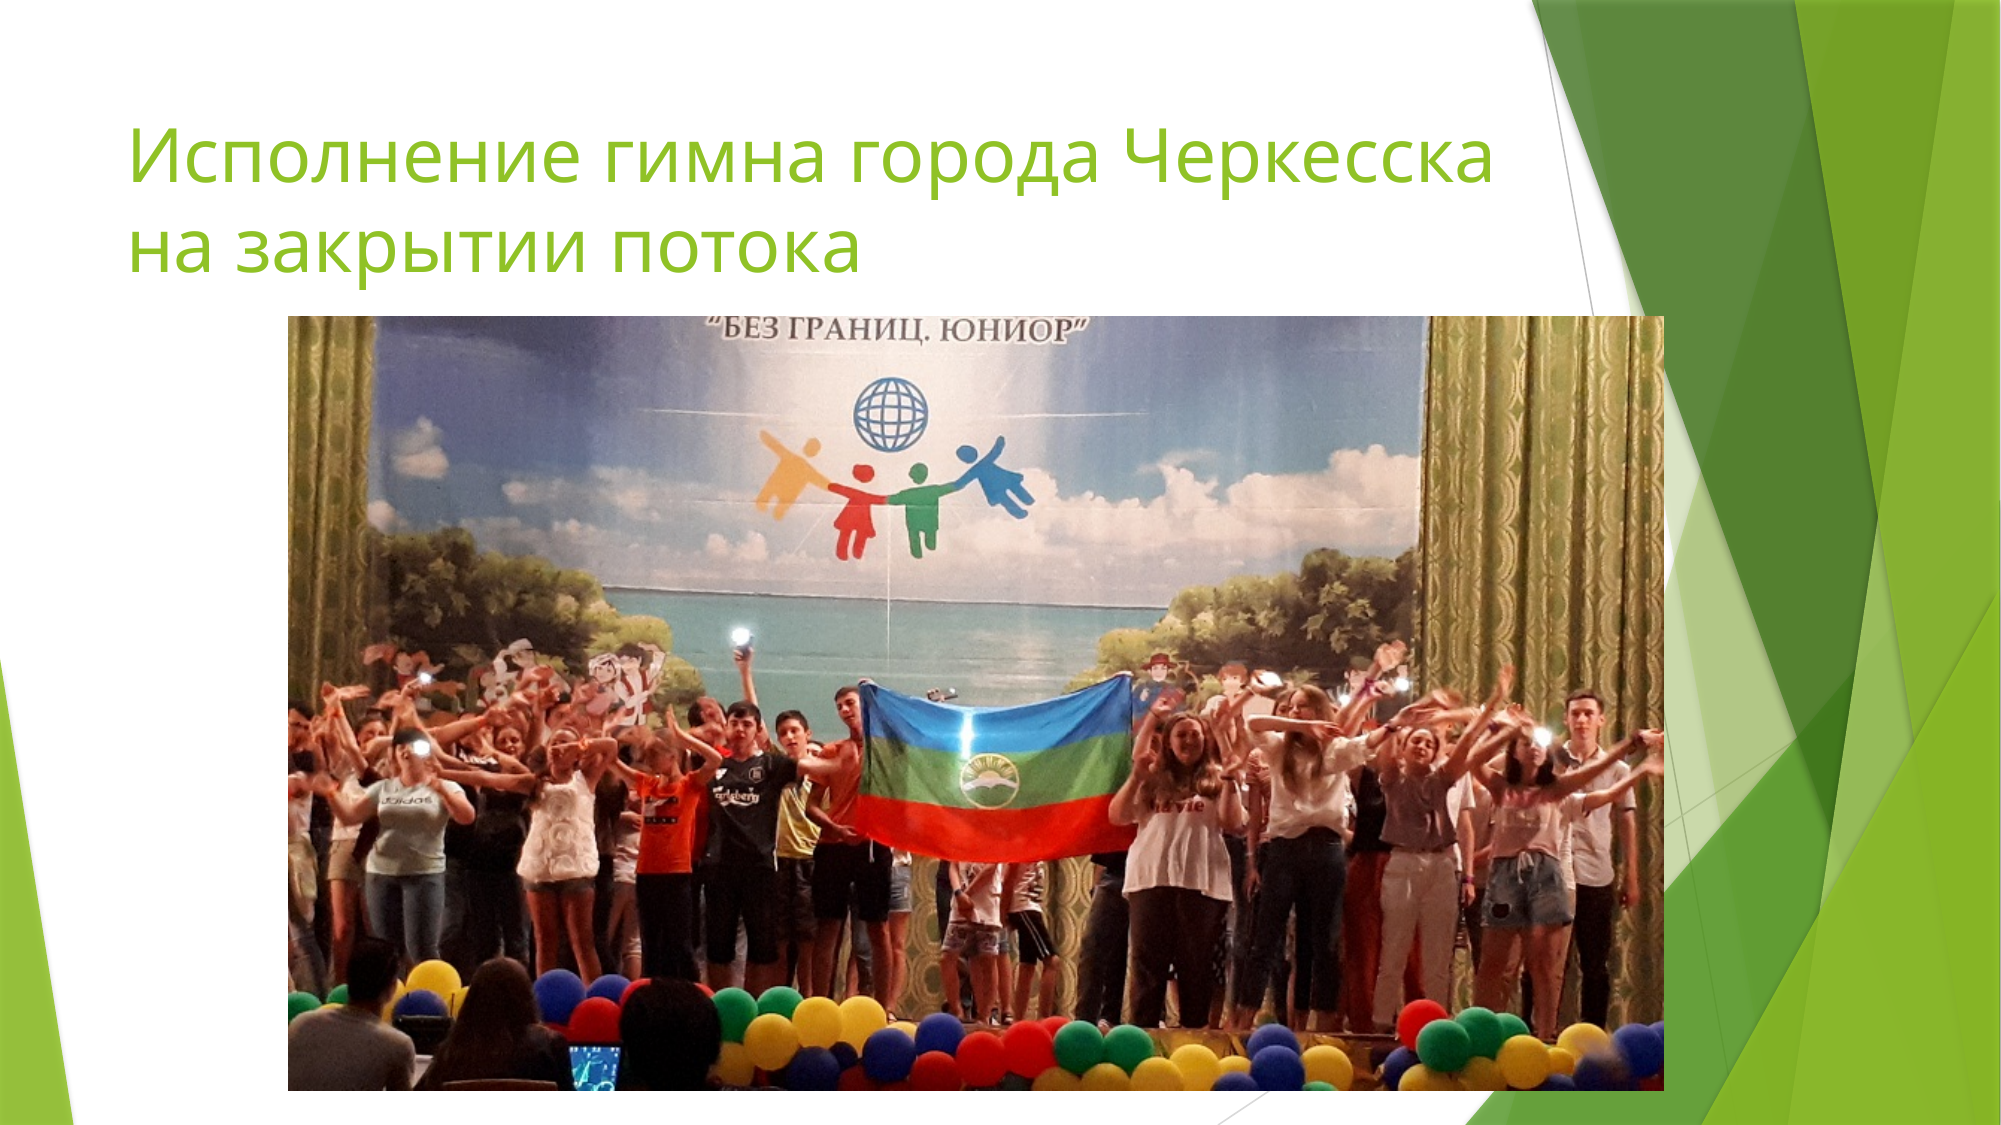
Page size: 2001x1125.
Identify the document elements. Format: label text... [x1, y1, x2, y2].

title Исполнение гимна города Черкесска на закрытии потока [111, 99, 1522, 317]
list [288, 316, 1665, 1092]
